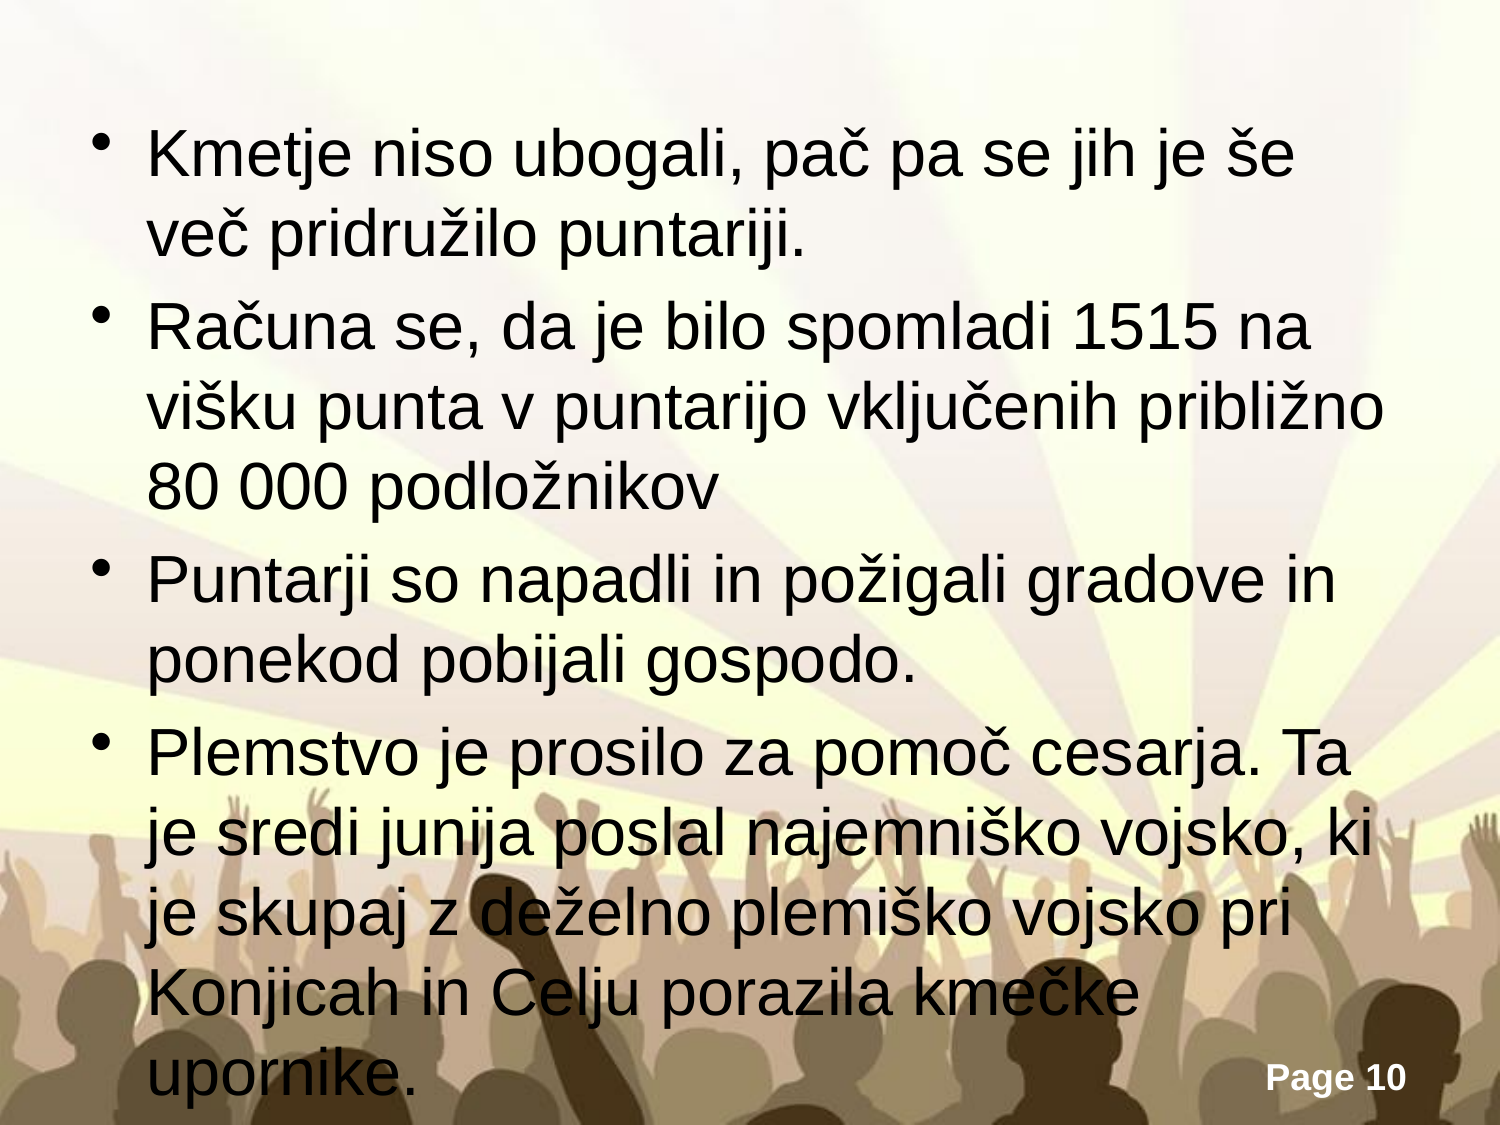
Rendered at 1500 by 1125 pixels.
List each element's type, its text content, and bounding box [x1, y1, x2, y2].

list Kmetje niso ubogali, pač pa se jih je še več pridružilo puntariji. Računa se, da je bilo spomladi 1515 na višku punta v puntarijo vključenih približno 80 000 podložnikov Puntarji so napadli in požigali gradove in ponekod pobijali gospodo. Plemstvo je prosilo za pomoč cesarja. Ta je sredi junija poslal najemniško vojsko, ki je skupaj z deželno plemiško vojsko pri Konjicah in Celju porazila kmečke upornike. [75, 101, 1425, 1005]
picture [0, 0, 1500, 1125]
